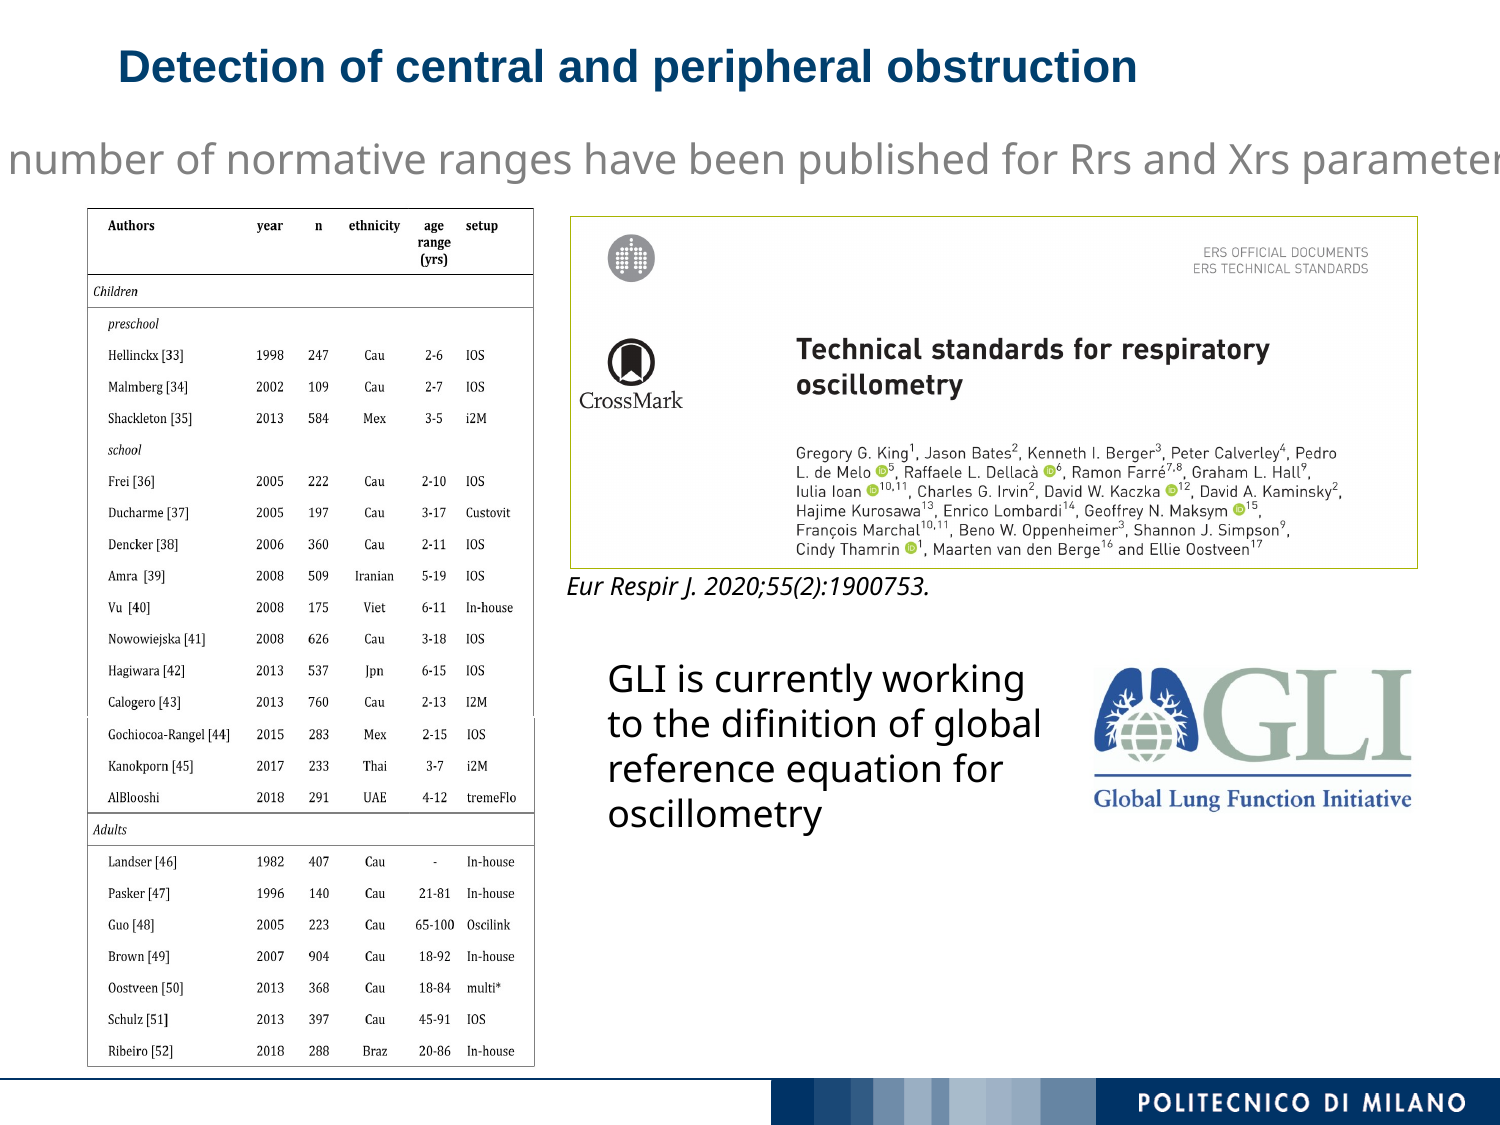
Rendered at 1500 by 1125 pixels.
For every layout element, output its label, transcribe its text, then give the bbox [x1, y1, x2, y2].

text_box GLI is currently working to the difinition of global reference equation for oscillometry [592, 647, 1075, 843]
picture [570, 216, 1419, 569]
text_box Eur Respir J. 2020;55(2):1900753. [556, 562, 1500, 608]
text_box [67, 198, 552, 1075]
title Detection of central and peripheral obstruction [117, 37, 1271, 126]
text_box A number of normative ranges have been published for Rrs and Xrs parameters [0, 126, 1500, 191]
picture [0, 1074, 1500, 1125]
picture [1085, 647, 1420, 817]
